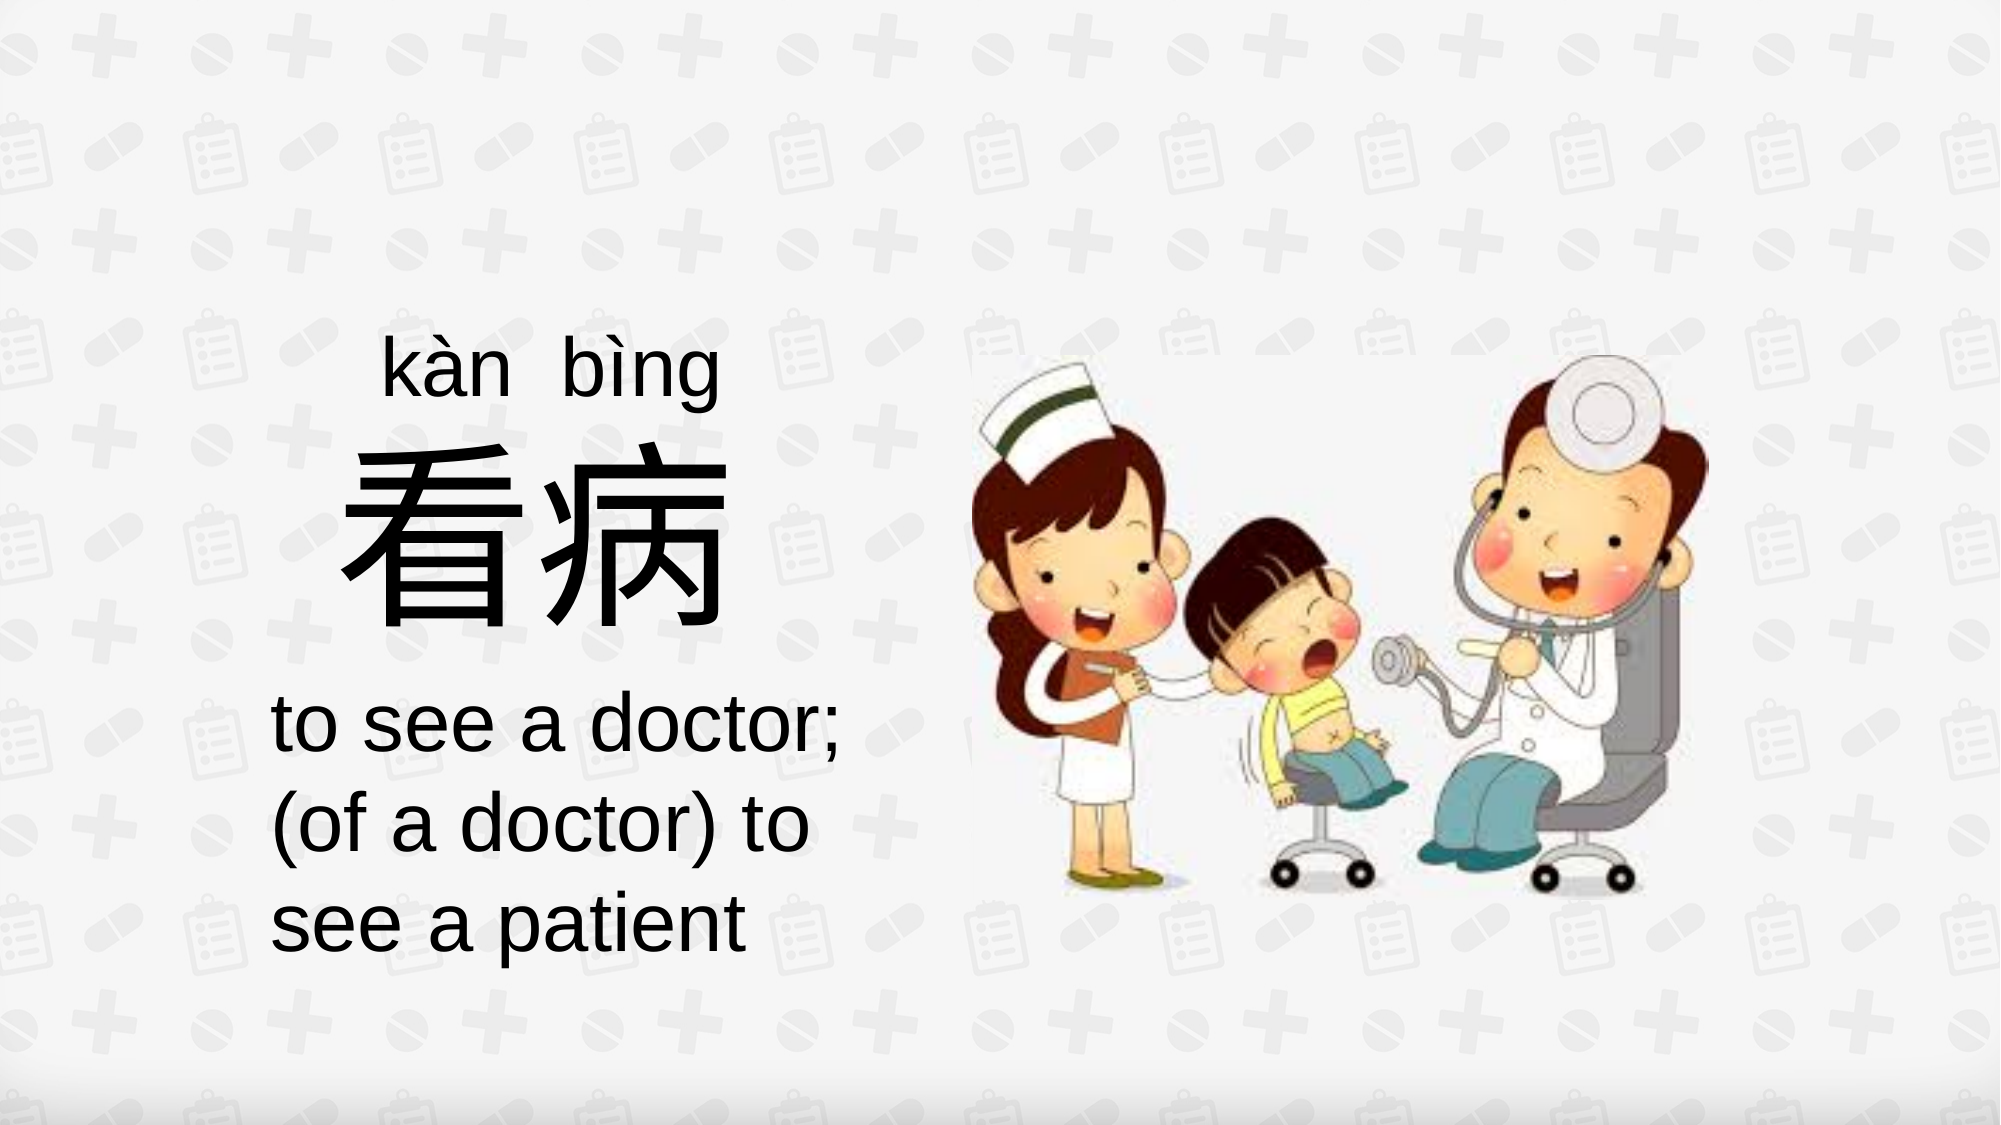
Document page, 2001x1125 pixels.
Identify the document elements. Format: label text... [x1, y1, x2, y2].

text_box to see a doctor; (of a doctor) to see a patient [255, 660, 873, 976]
text_box 看病 [319, 421, 782, 658]
picture [0, 0, 2000, 1125]
text_box kàn bìng [272, 305, 791, 421]
